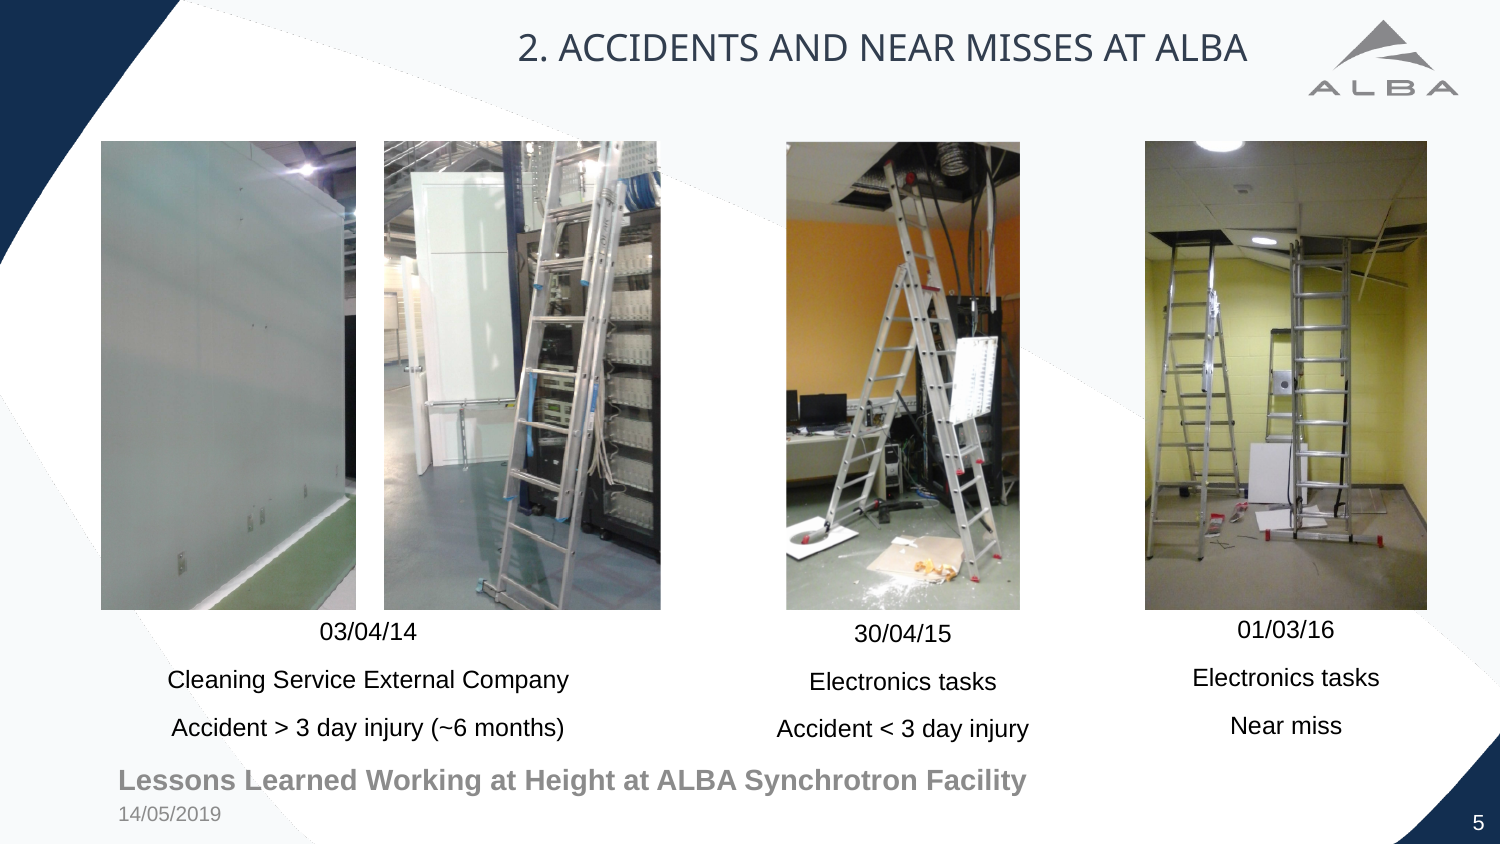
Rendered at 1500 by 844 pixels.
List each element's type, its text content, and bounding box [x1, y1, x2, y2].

picture [0, 0, 1500, 844]
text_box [2, 141, 735, 760]
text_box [666, 141, 1140, 759]
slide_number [103, 798, 1154, 827]
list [1145, 141, 1427, 610]
title 2. ACCIDENTS AND NEAR MISSES AT ALBA [103, 21, 1263, 185]
footer Lessons Learned Working at Height at ALBA Synchrotron Facility [103, 759, 1154, 797]
slide_number 5 [1162, 798, 1500, 844]
text_box 01/03/16 Electronics tasks Near miss [1169, 610, 1403, 760]
